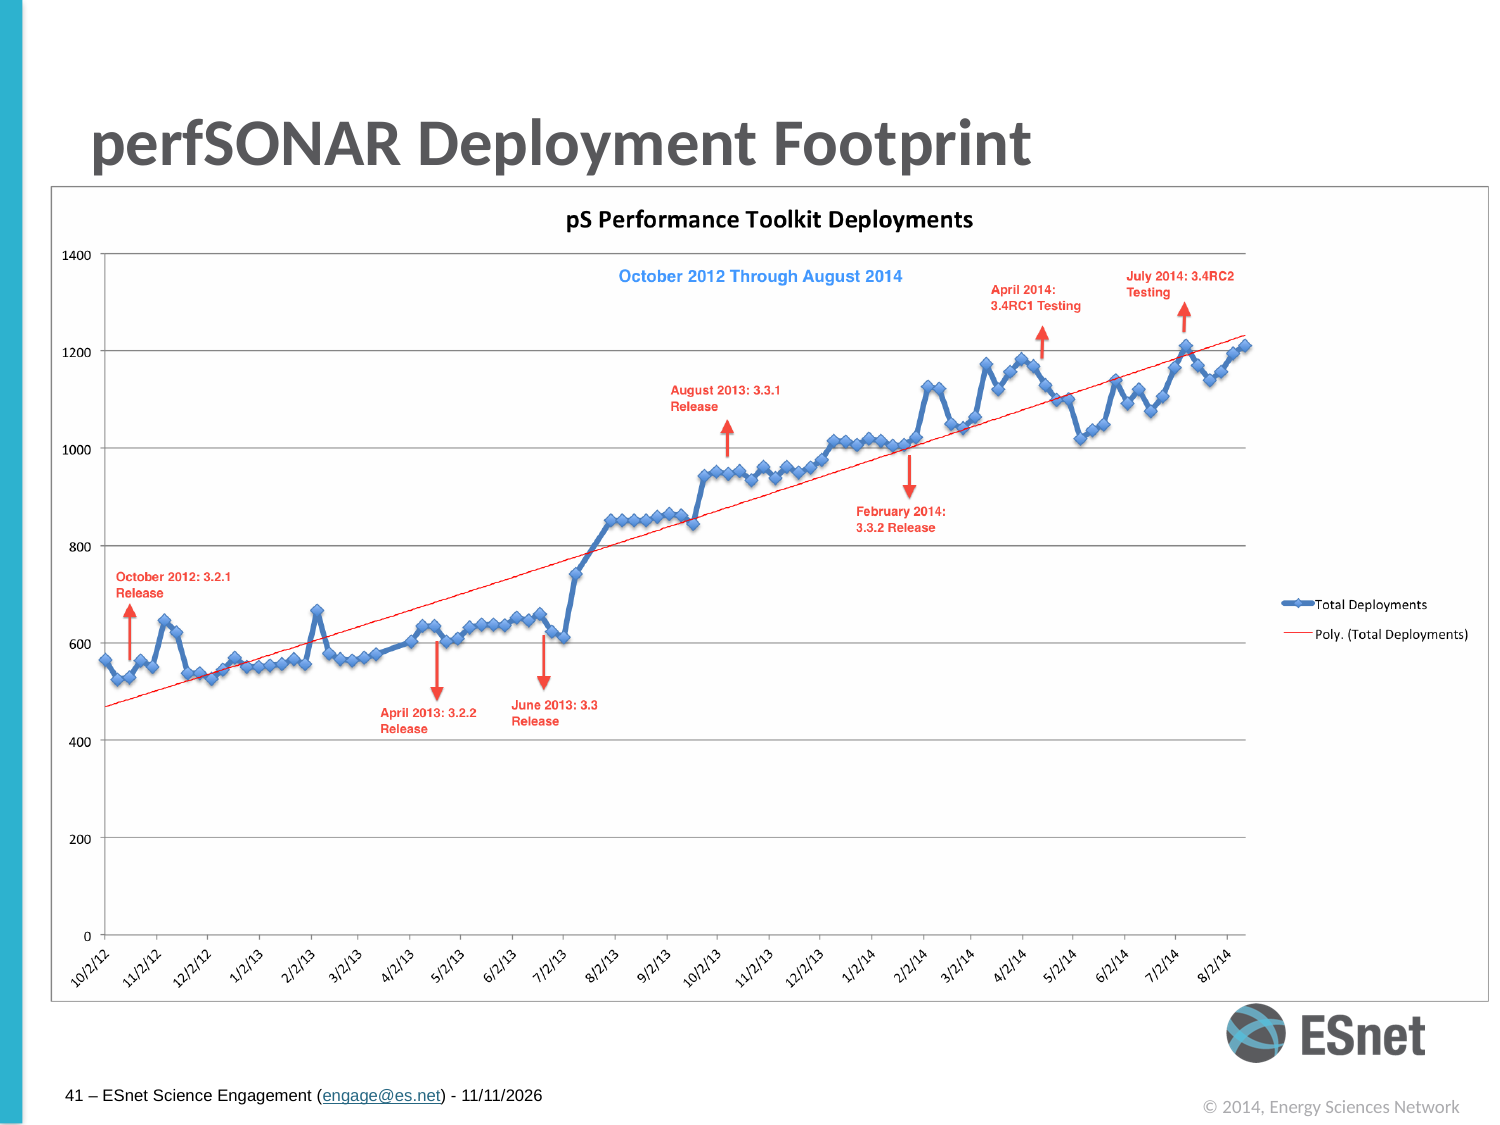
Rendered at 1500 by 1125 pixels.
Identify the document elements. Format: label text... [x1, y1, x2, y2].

title perfSONAR Deployment Footprint [75, 45, 1425, 184]
picture [49, 185, 1489, 1002]
text_box © 2014, Energy Sciences Network [1187, 1095, 1500, 1125]
picture [1226, 1003, 1425, 1063]
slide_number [50, 1080, 582, 1110]
